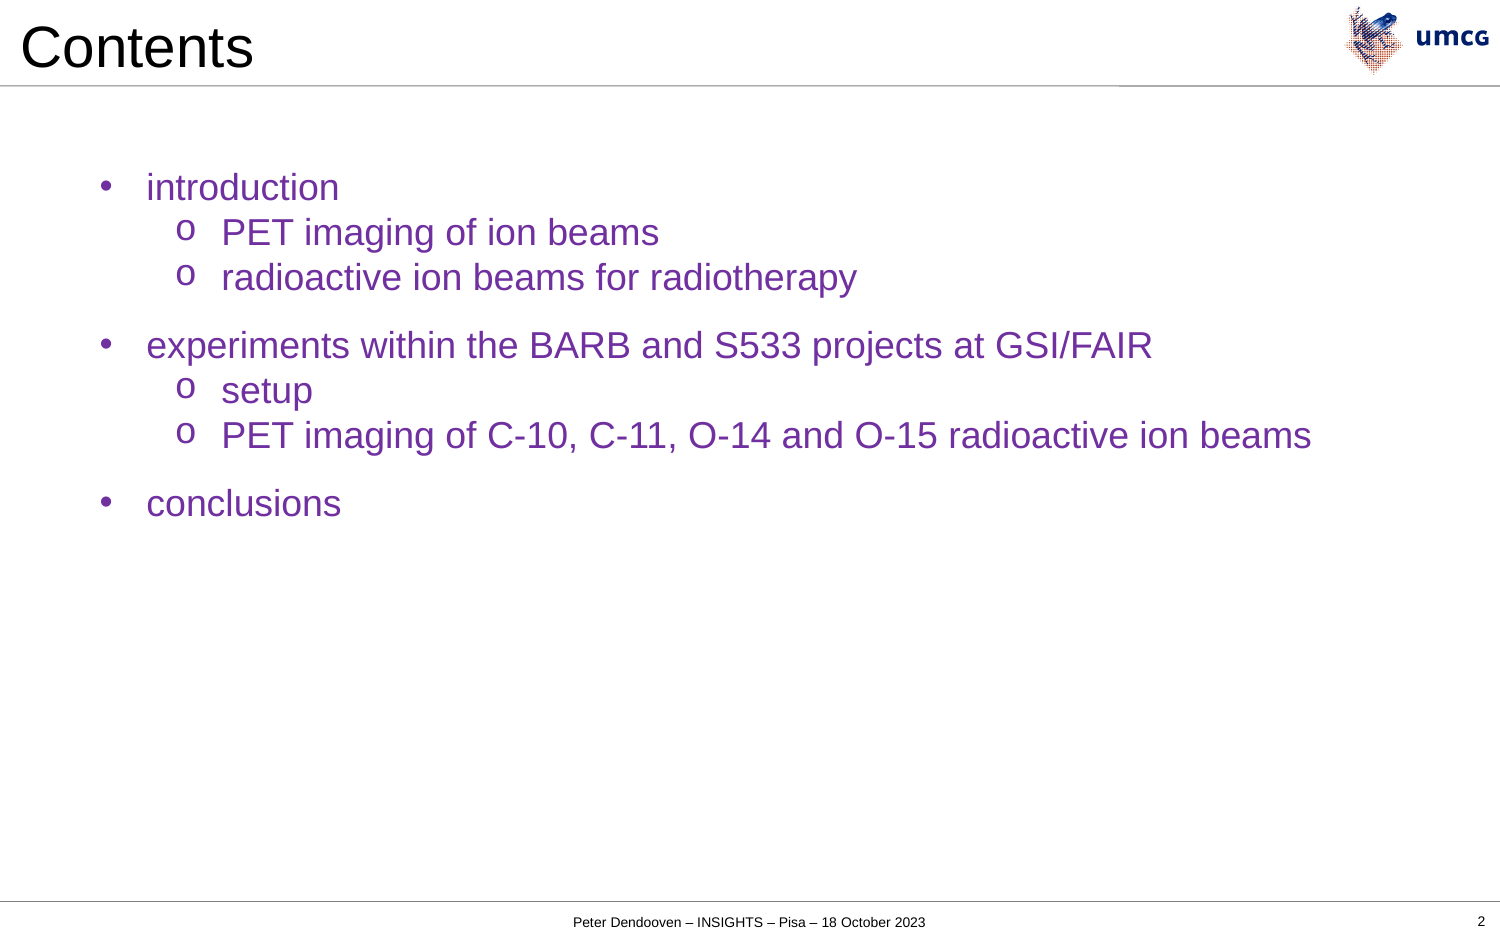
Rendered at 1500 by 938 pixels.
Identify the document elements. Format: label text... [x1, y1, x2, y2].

picture [1336, 0, 1493, 83]
text_box introduction PET imaging of ion beams radioactive ion beams for radiotherapy experiments within the BARB and S533 projects at GSI/FAIR setup PET imaging of C-10, C-11, O-14 and O-15 radioactive ion beams conclusions [84, 155, 1328, 532]
title Contents [5, 8, 1306, 80]
